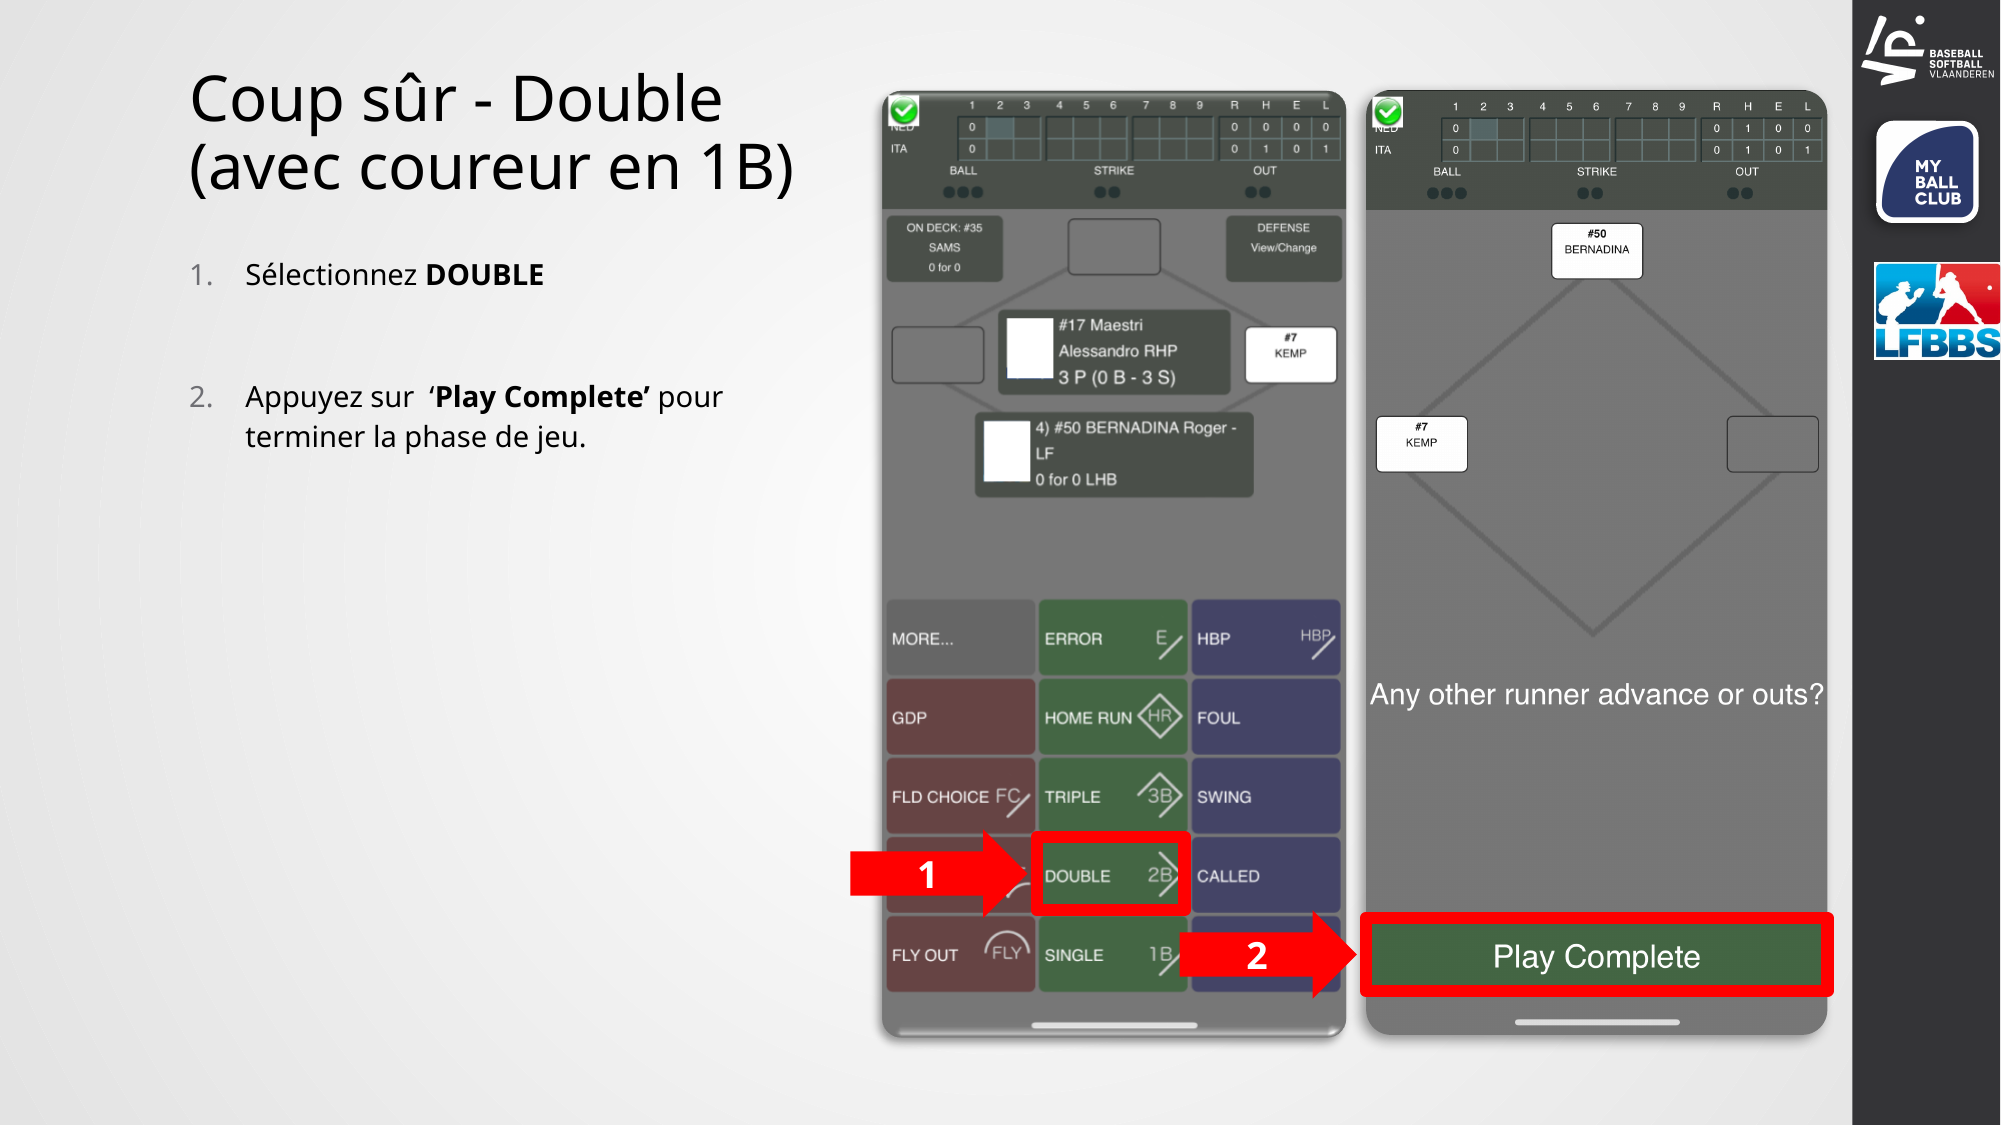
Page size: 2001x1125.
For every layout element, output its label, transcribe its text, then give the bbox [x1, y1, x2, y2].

picture [1874, 262, 2001, 360]
text_box 1 [850, 851, 859, 896]
picture [1994, 337, 2001, 343]
picture [1876, 120, 1979, 223]
picture [1852, 6, 2001, 95]
picture [864, 81, 1357, 1057]
picture [1365, 89, 1828, 1036]
list Sélectionnez DOUBLE Appuyez sur ‘Play Complete’ pour terminer la phase de jeu. [174, 243, 792, 1035]
title Coup sûr - Double (avec coureur en 1B) [174, 59, 829, 231]
